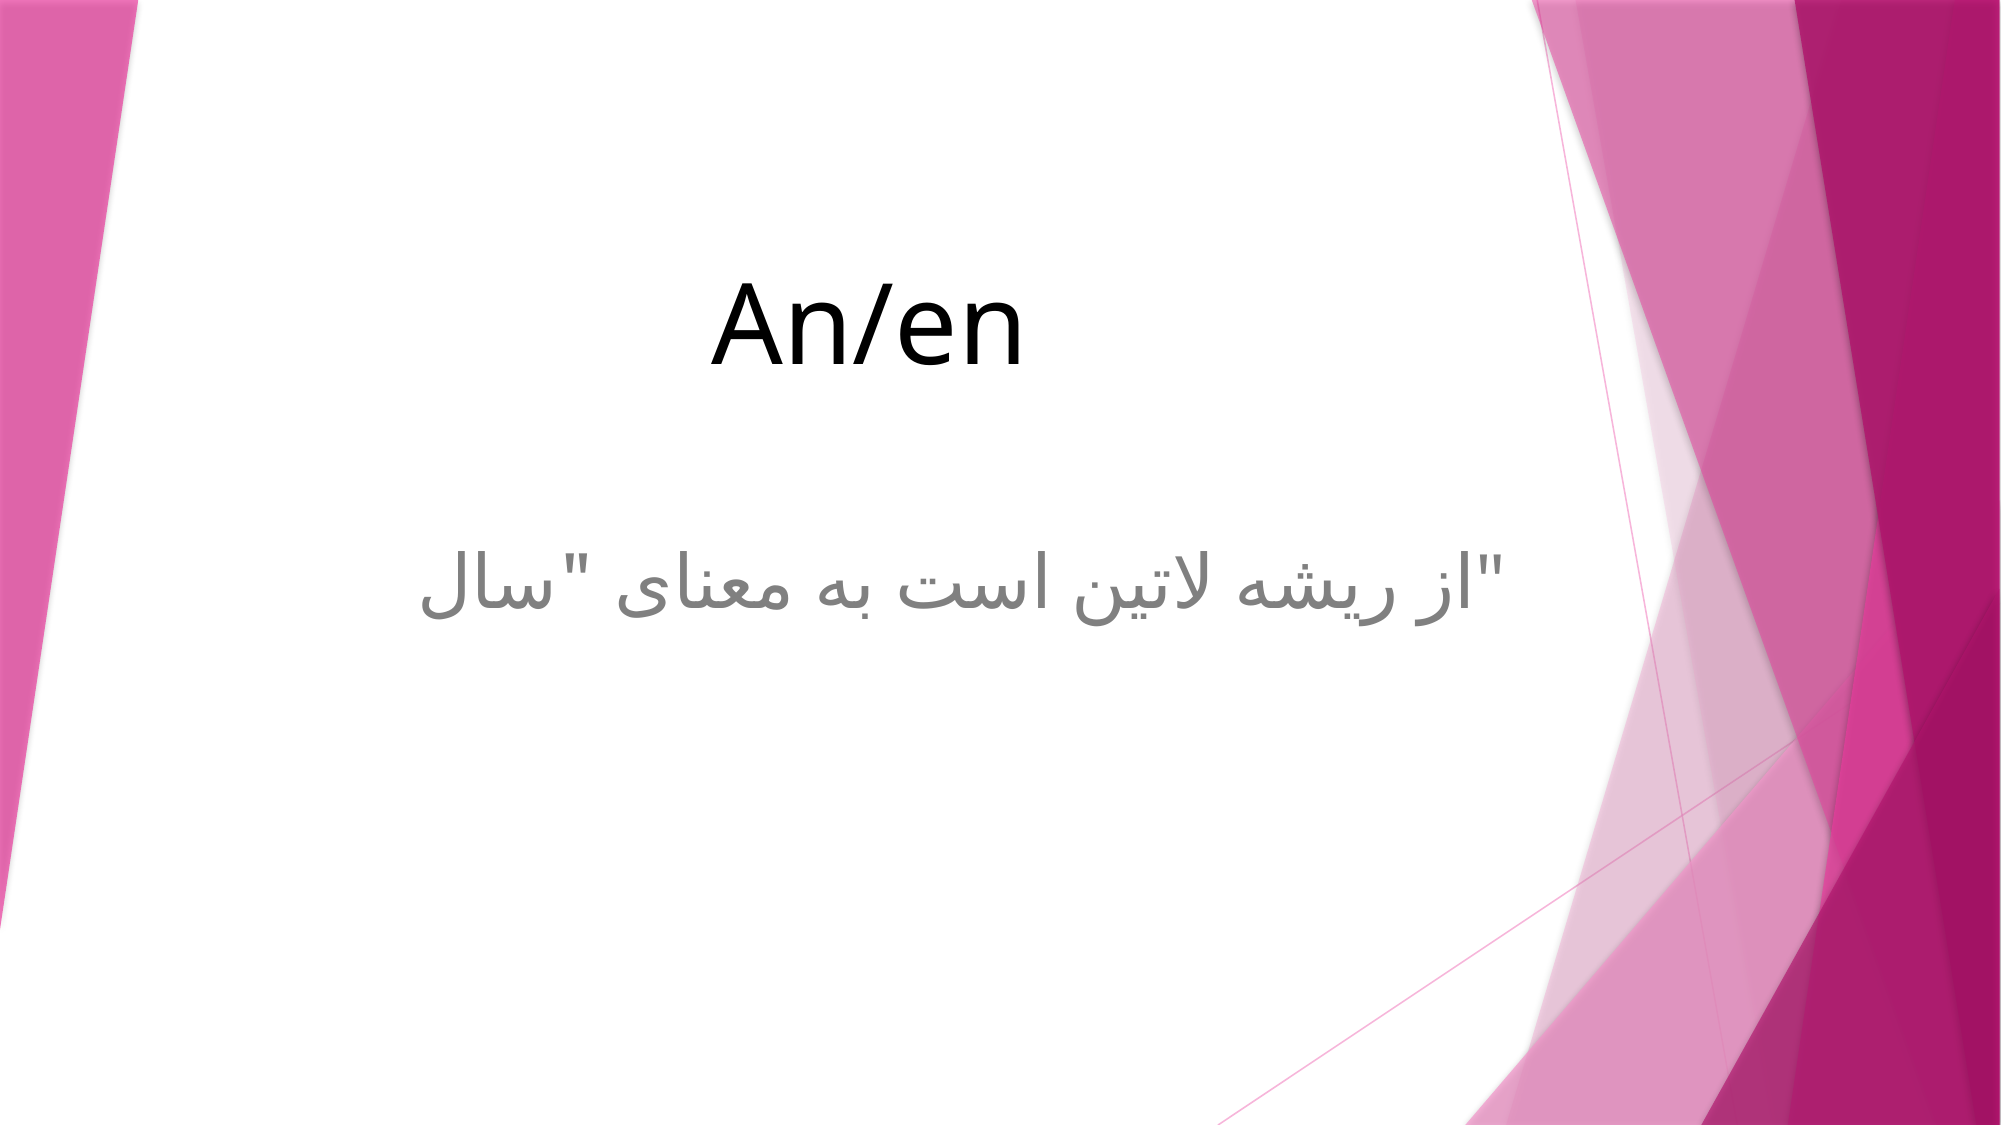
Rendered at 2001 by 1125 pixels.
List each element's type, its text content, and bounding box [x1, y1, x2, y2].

subtitle از ریشه لاتین است به معنای "سال" [247, 526, 1522, 845]
title An/en [247, 177, 1522, 395]
